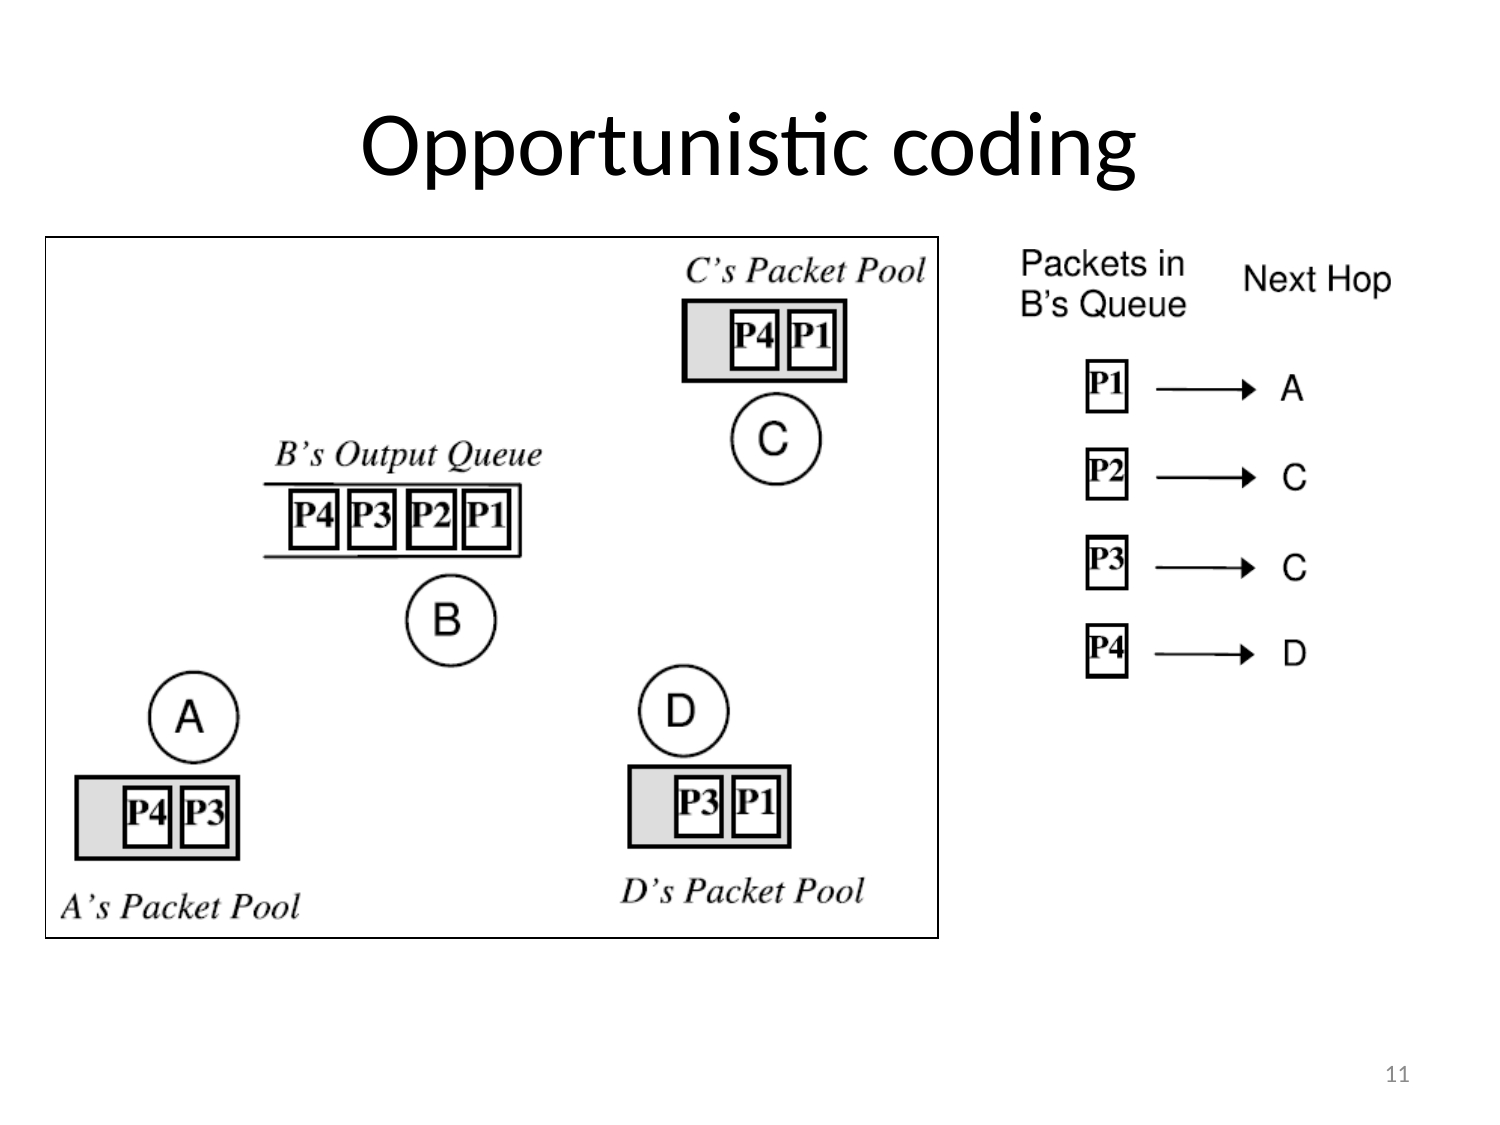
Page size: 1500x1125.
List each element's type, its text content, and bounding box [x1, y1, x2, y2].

slide_number 11 [1074, 1042, 1425, 1103]
title Opportunistic coding [75, 45, 1425, 233]
picture [46, 237, 938, 938]
picture [971, 224, 1426, 713]
